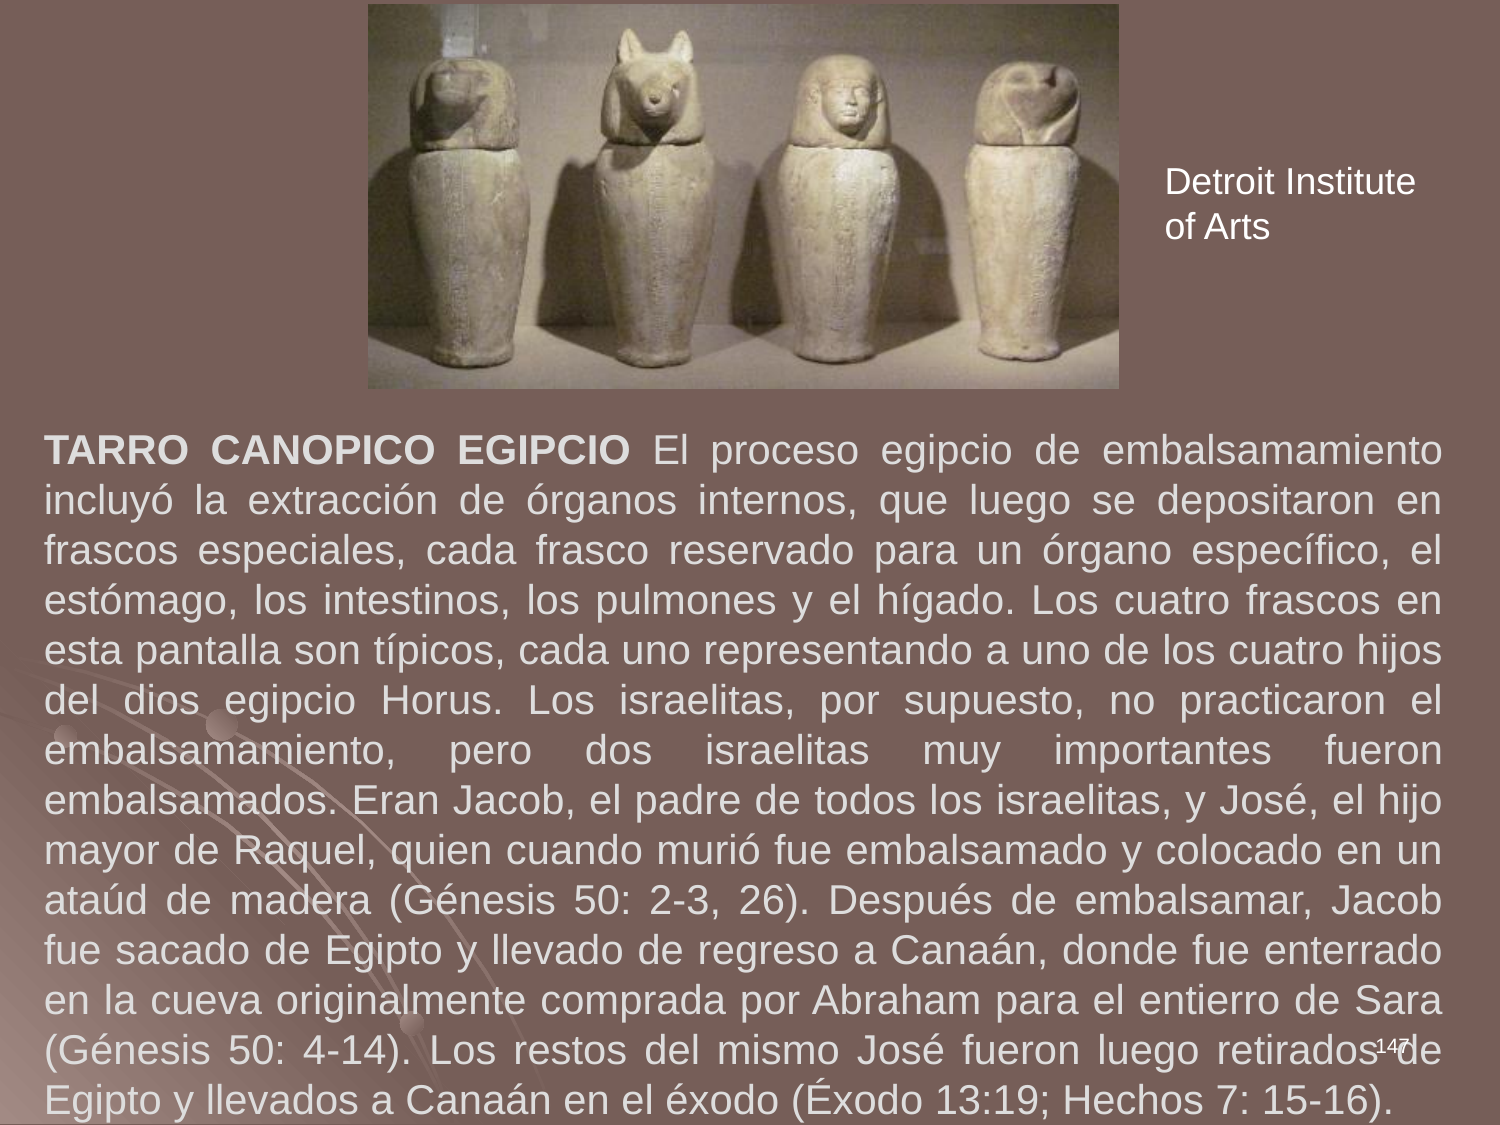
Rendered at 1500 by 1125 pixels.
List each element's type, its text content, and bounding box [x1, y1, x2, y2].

slide_number 147 [1074, 1025, 1425, 1100]
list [368, 4, 1119, 389]
title TARRO CANOPICO EGIPCIO El proceso egipcio de embalsamamiento incluyó la extracción de órganos internos, que luego se depositaron en frascos especiales, cada frasco reservado para un órgano específico, el estómago, los intestinos, los pulmones y el hígado. Los cuatro frascos en esta pantalla son típicos, cada uno representando a uno de los cuatro hijos del dios egipcio Horus. Los israelitas, por supuesto, no practicaron el embalsamamiento, pero dos israelitas muy importantes fueron embalsamados. Eran Jacob, el padre de todos los israelitas, y José, el hijo mayor de Raquel, quien cuando murió fue embalsamado y colocado en un ataúd de madera (Génesis 50: 2-3, 26). Después de embalsamar, Jacob fue sacado de Egipto y llevado de regreso a Canaán, donde fue enterrado en la cueva originalmente comprada por Abraham para el entierro de Sara (Génesis 50: 4-14). Los restos del mismo José fueron luego retirados de Egipto y llevados a Canaán en el éxodo (Éxodo 13:19; Hechos 7: 15-16). [24, 420, 1463, 1125]
text_box Detroit Institute of Arts [1149, 149, 1463, 255]
